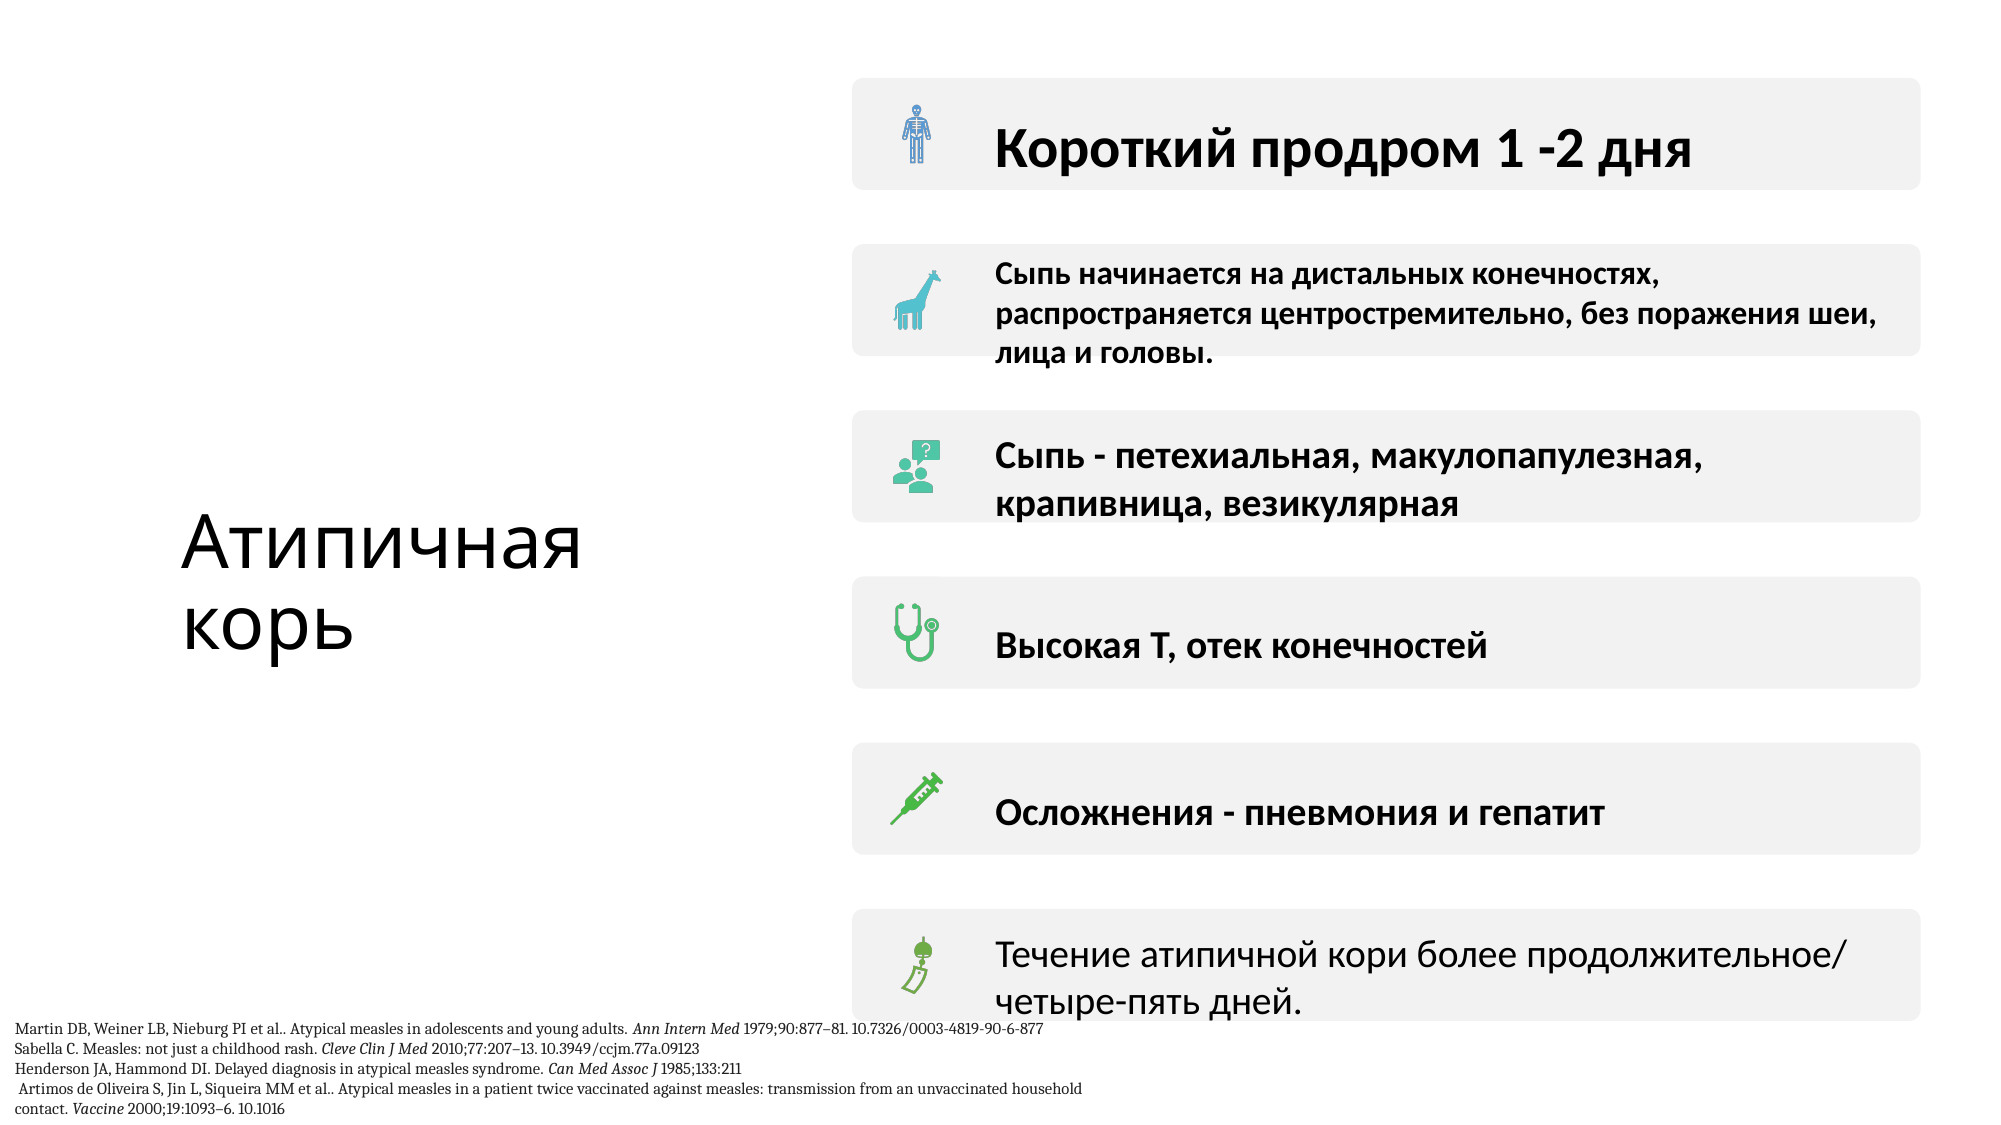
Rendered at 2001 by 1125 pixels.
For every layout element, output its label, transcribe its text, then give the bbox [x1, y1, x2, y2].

text_box Martin DB, Weiner LB, Nieburg PI et al.. Atypical measles in adolescents and young adults. Ann Intern Med 1979;90:877–81. 10.7326/0003-4819-90-6-877 Sabella C. Measles: not just a childhood rash. Cleve Clin J Med 2010;77:207–13. 10.3949/ccjm.77a.09123 Henderson JA, Hammond DI. Delayed diagnosis in atypical measles syndrome. Can Med Assoc J 1985;133:211 Artimos de Oliveira S, Jin L, Siqueira MM et al.. Atypical measles in a patient twice vaccinated against measles: transmission from an unvaccinated household contact. Vaccine 2000;19:1093–6. 10.1016 [0, 1010, 1205, 1125]
text_box Атипичная корь [166, 190, 727, 978]
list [852, 77, 1921, 1043]
title Атипичная корь [141, 166, 702, 953]
